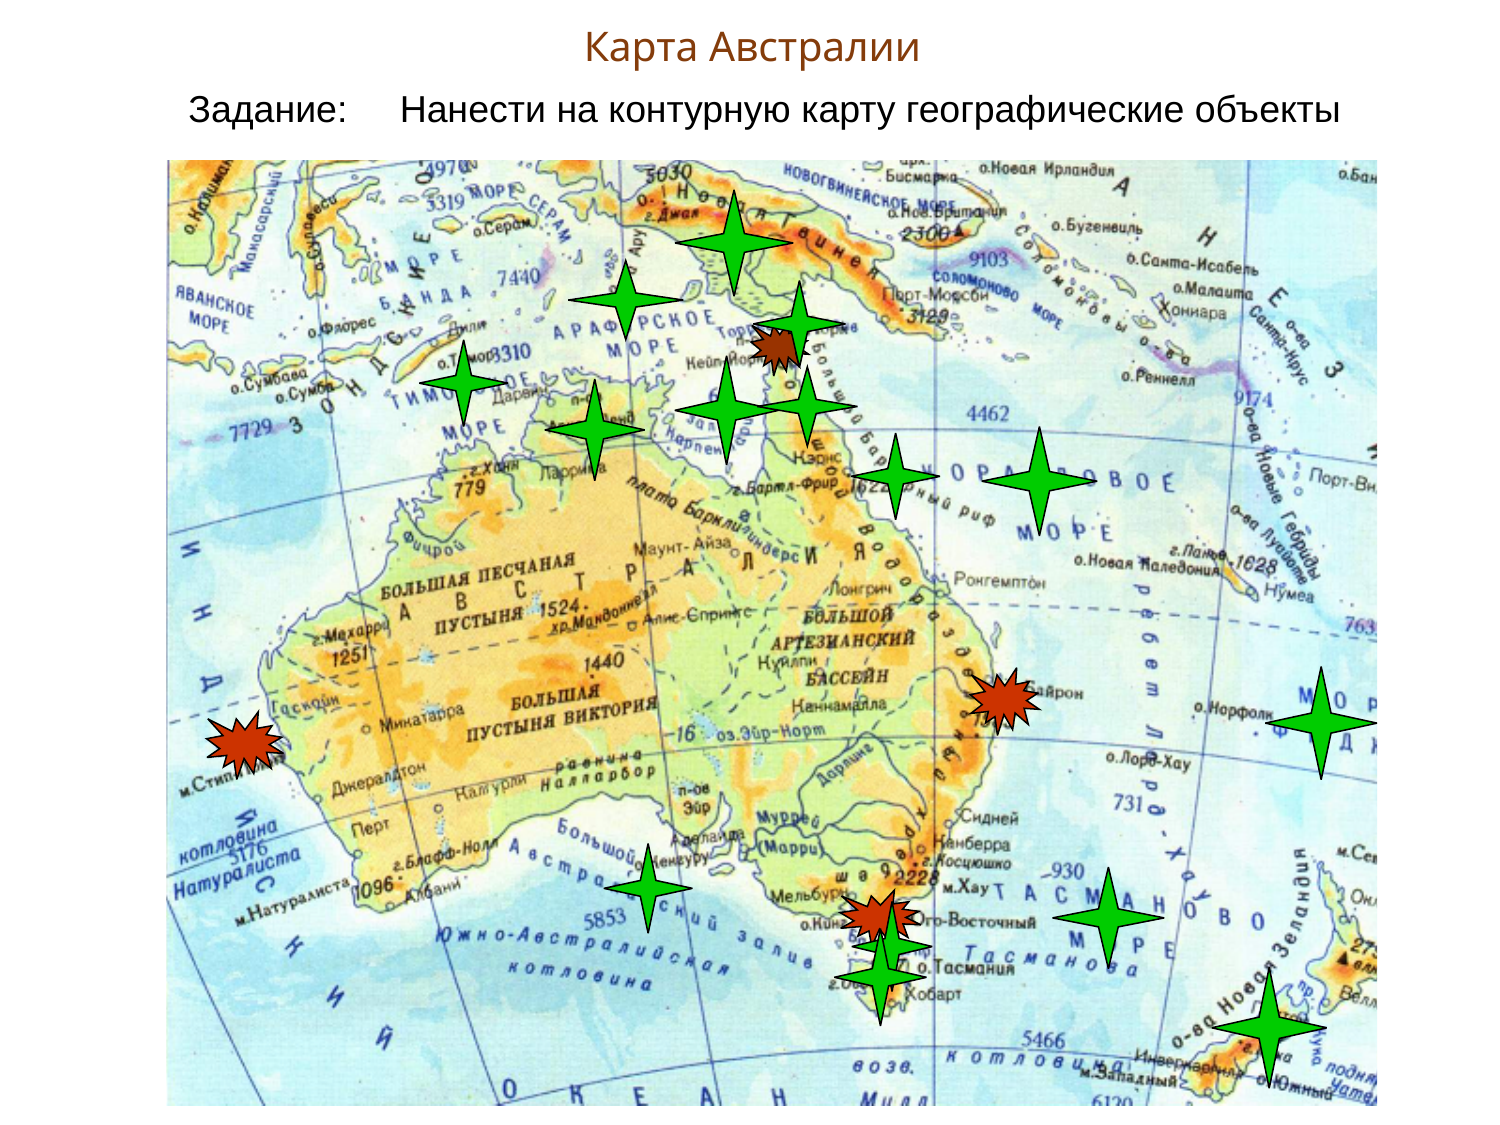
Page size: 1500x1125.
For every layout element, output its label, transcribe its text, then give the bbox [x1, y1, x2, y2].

picture [166, 160, 1378, 1106]
text_box Задание: Нанести на контурную карту географические объекты [162, 78, 1358, 138]
title Карта Австралии [77, 19, 1428, 79]
